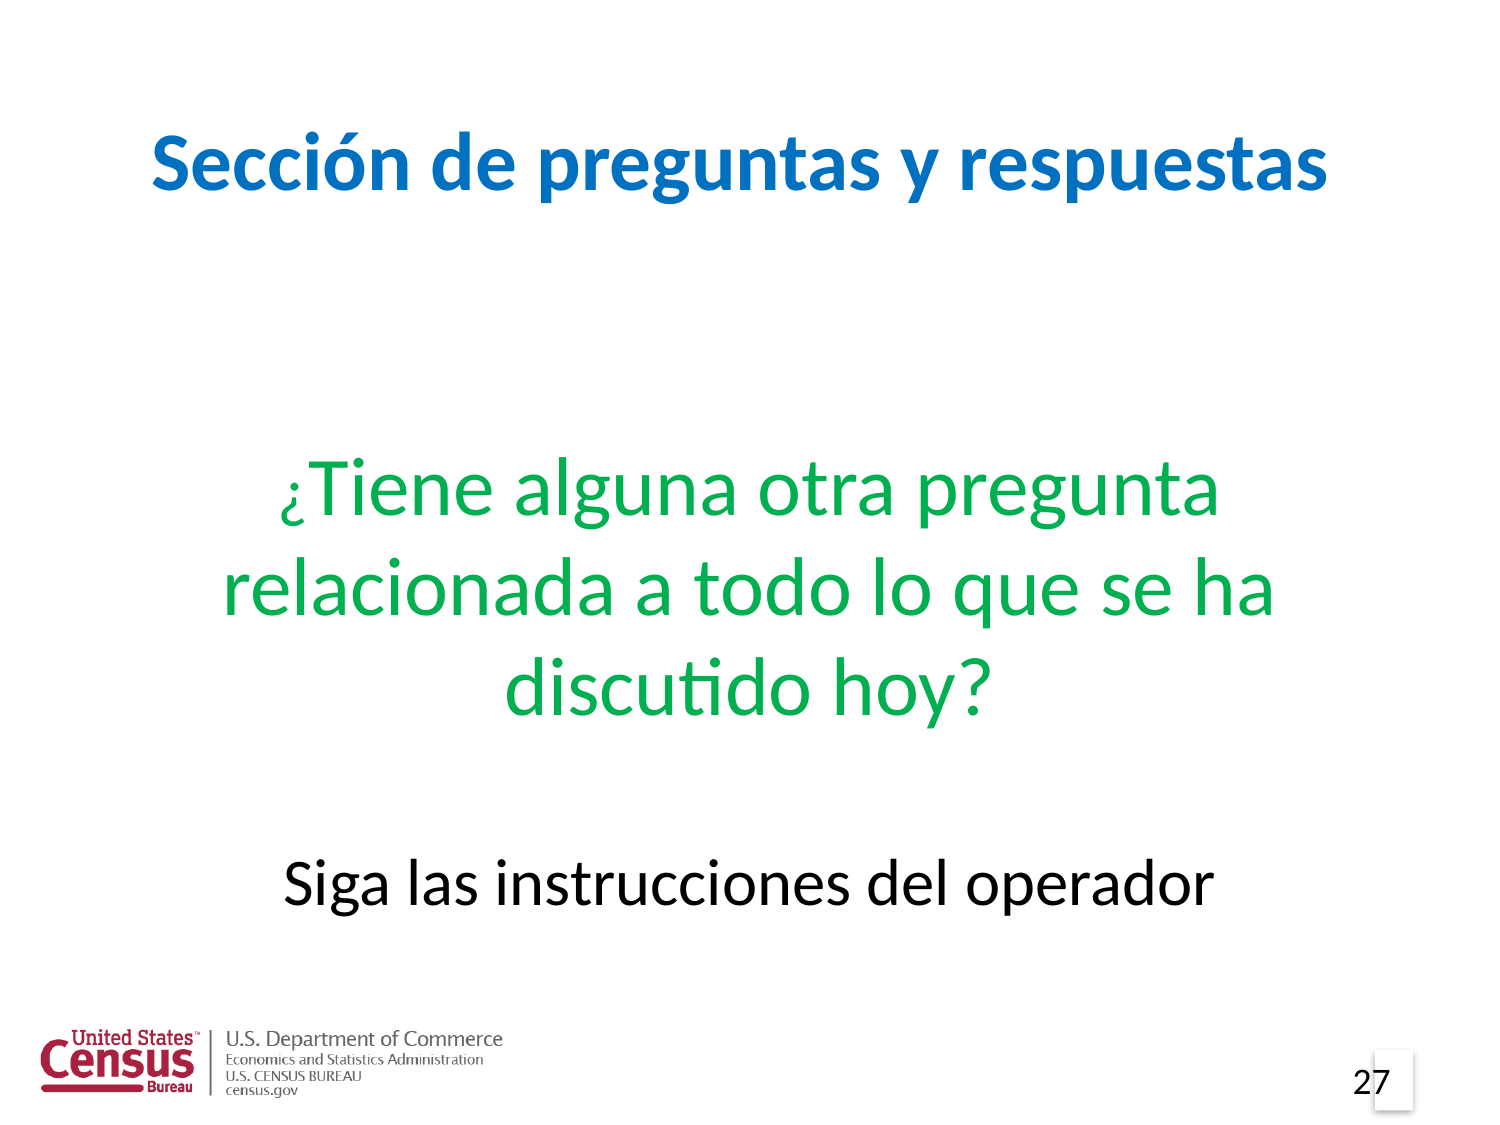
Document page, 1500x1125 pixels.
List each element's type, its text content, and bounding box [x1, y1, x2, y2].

slide_number 27 [1149, 1042, 1500, 1103]
title Sección de preguntas y respuestas [75, 99, 1425, 375]
picture [0, 1022, 1500, 1125]
text_box 27 [1337, 1049, 1406, 1110]
text_box [1374, 1049, 1414, 1111]
list ¿Tiene alguna otra pregunta relacionada a todo lo que se ha discutido hoy? Siga las instrucciones del operador [75, 425, 1425, 1005]
